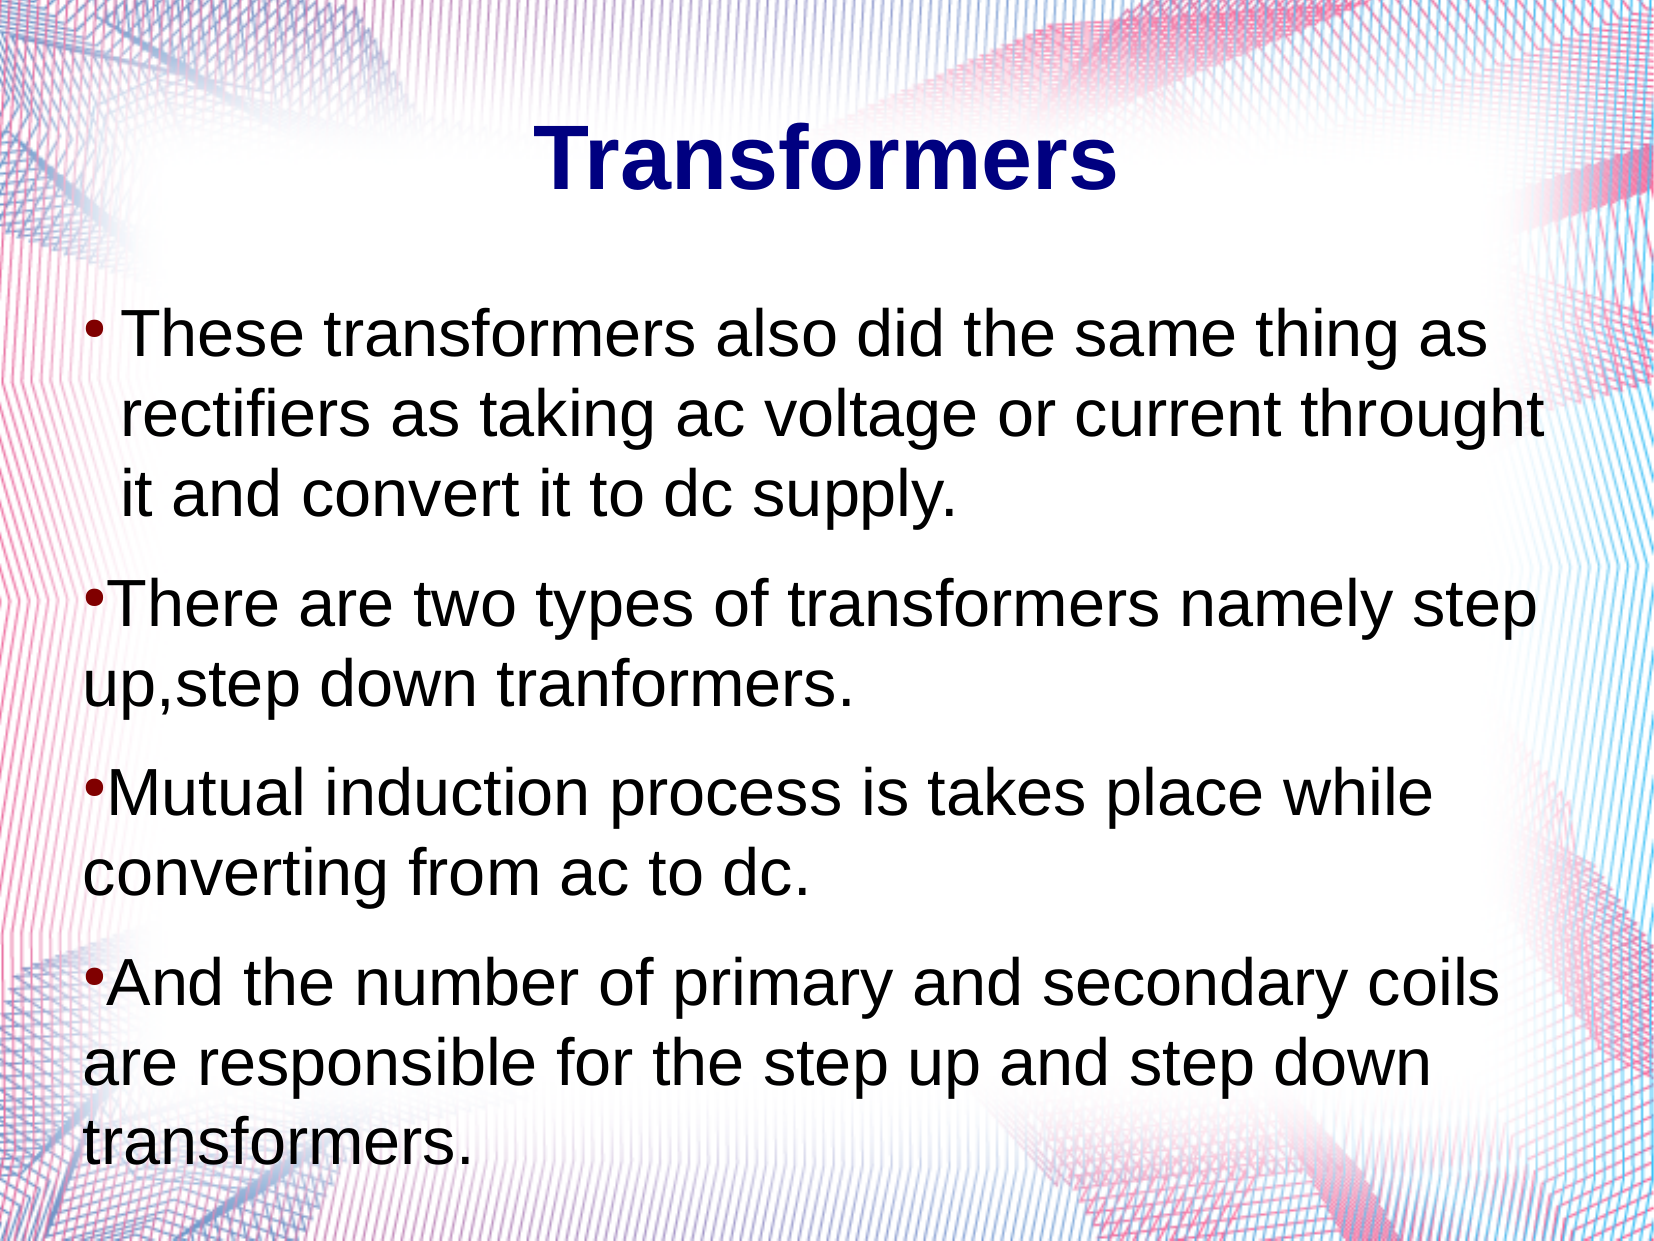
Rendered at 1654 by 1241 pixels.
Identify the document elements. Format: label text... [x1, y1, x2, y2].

list These transformers also did the same thing as rectifiers as taking ac voltage or current throught it and convert it to dc supply. There are two types of transformers namely step up,step down tranformers. Mutual induction process is takes place while converting from ac to dc. And the number of primary and secondary coils are responsible for the step up and step down transformers. [82, 290, 1571, 1127]
picture [0, 0, 1654, 1241]
title Transformers [82, 56, 1571, 250]
